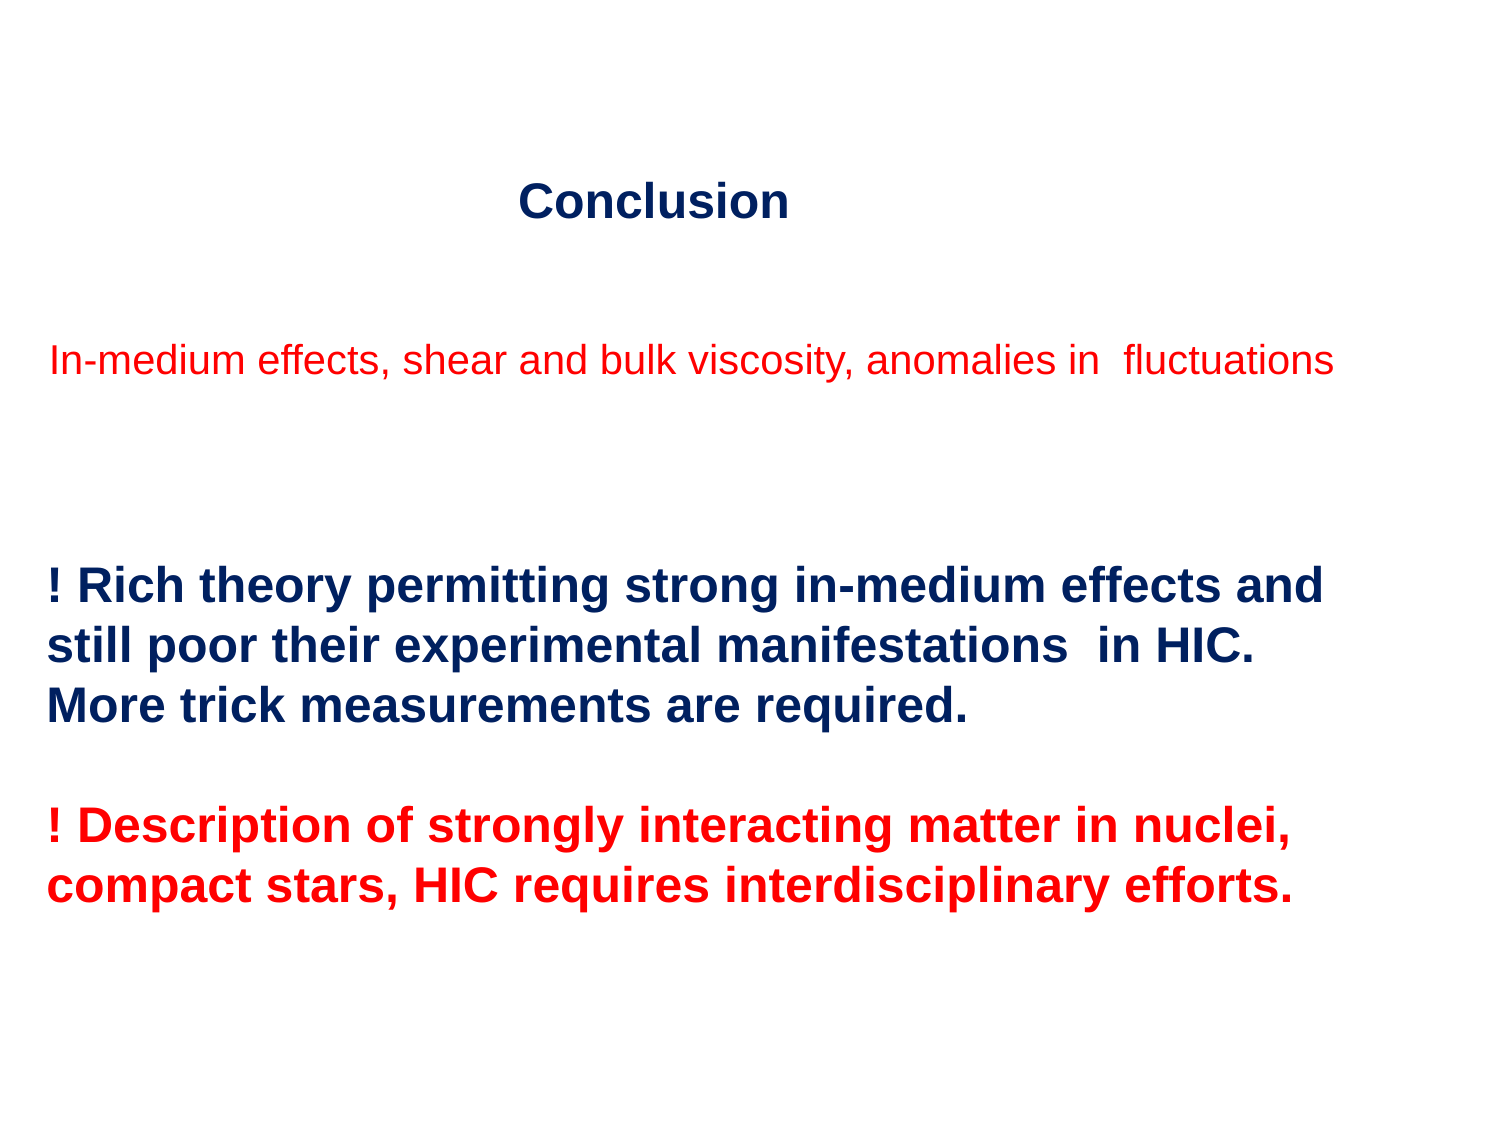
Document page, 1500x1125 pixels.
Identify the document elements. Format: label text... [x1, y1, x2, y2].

text_box ! Rich theory permitting strong in-medium effects and still poor their experimental manifestations in HIC. More trick measurements are required. ! Description of strongly interacting matter in nuclei, compact stars, HIC requires interdisciplinary efforts. [31, 544, 1355, 920]
text_box Conclusion [503, 160, 806, 236]
text_box In-medium effects, shear and bulk viscosity, anomalies in fluctuations [33, 325, 1351, 390]
